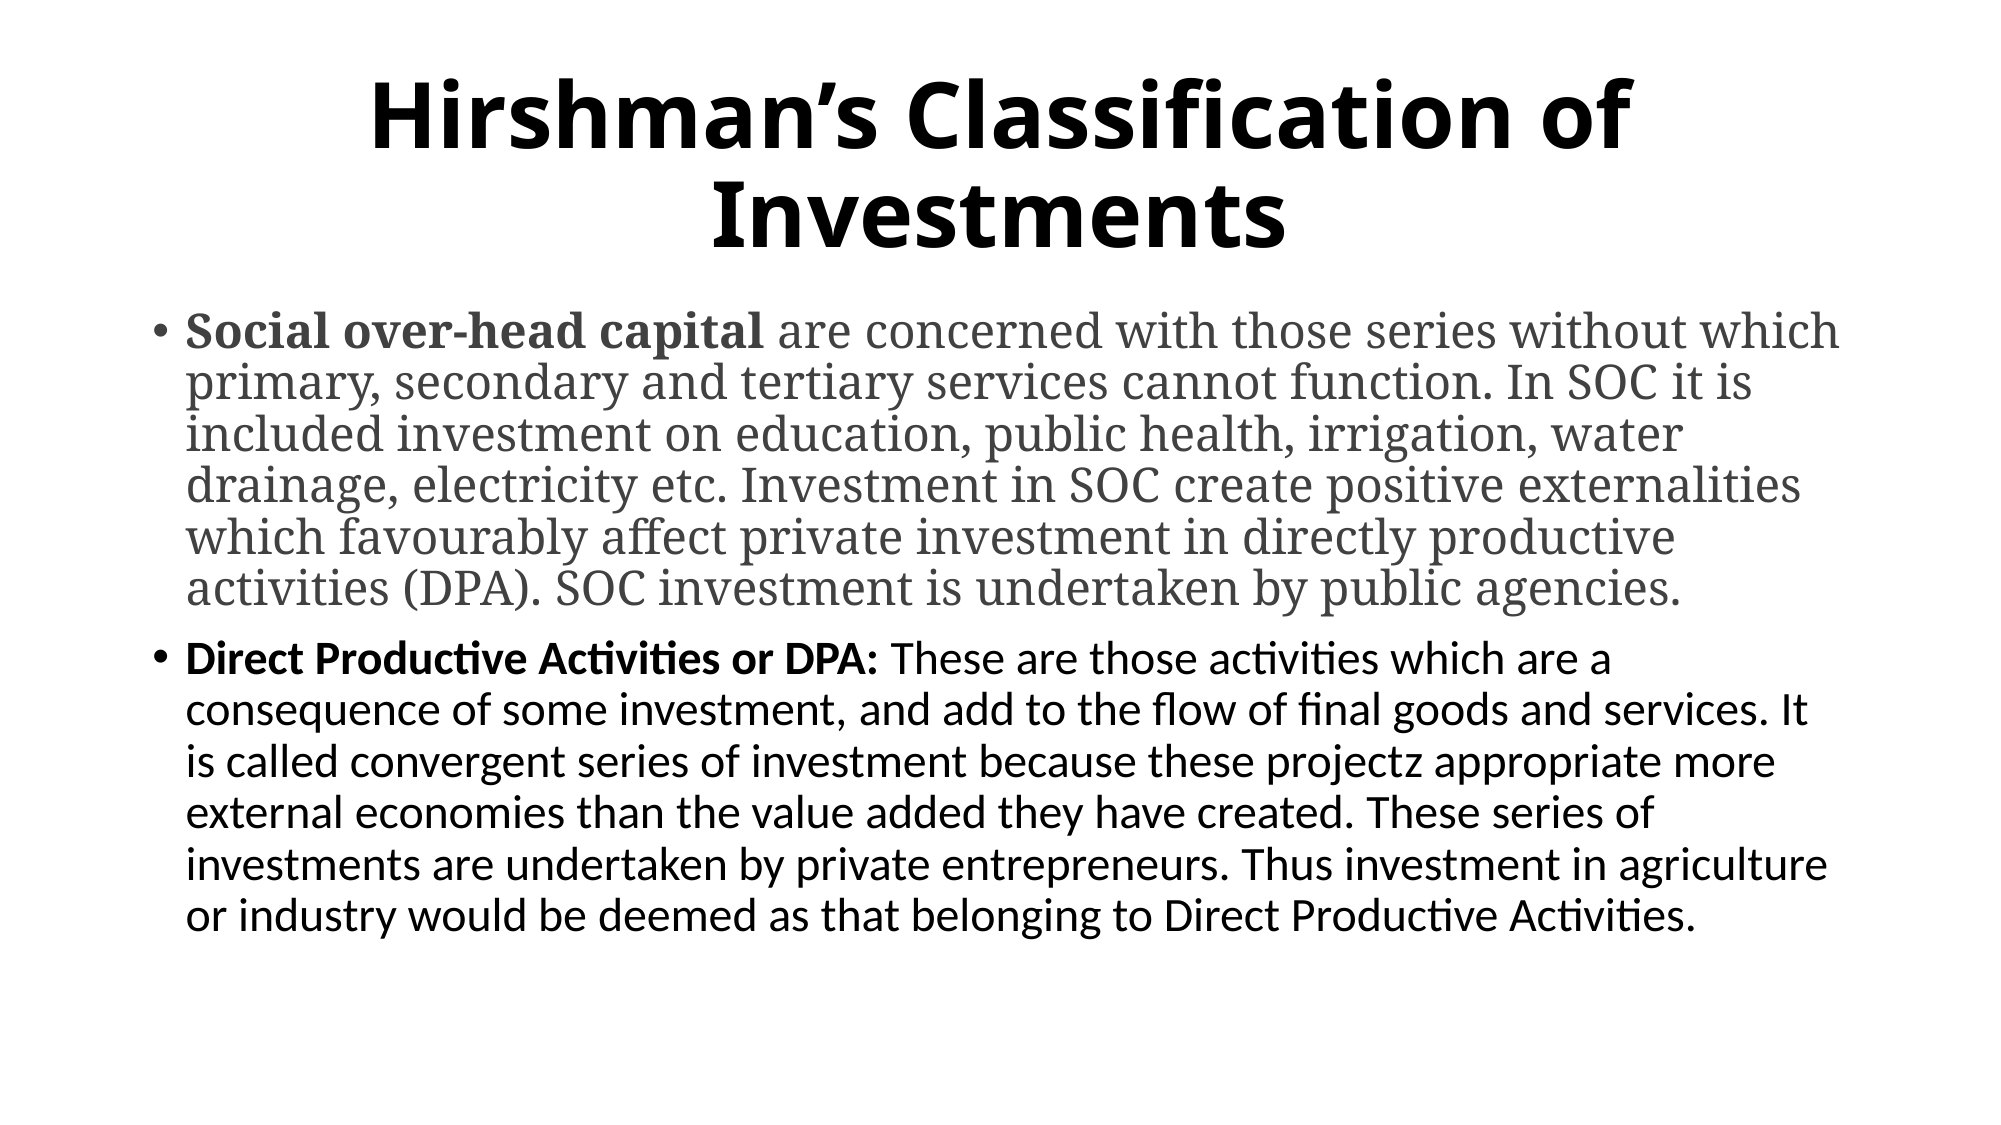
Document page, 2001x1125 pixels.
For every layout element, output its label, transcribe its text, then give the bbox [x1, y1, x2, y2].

title Hirshman’s Classification of Investments [137, 59, 1863, 278]
list Social over-head capital are concerned with those series without which primary, secondary and tertiary services cannot function. In SOC it is included investment on education, public health, irrigation, water drainage, electricity etc. Investment in SOC create positive externalities which favourably affect private investment in directly productive activities (DPA). SOC investment is undertaken by public agencies. Direct Productive Activities or DPA: These are those activities which are a consequence of some investment, and add to the flow of final goods and services. It is called convergent series of investment because these projectz appropriate more external economies than the value added they have created. These series of investments are undertaken by private entrepreneurs. Thus investment in agriculture or industry would be deemed as that belonging to Direct Productive Activities. [137, 299, 1863, 1014]
